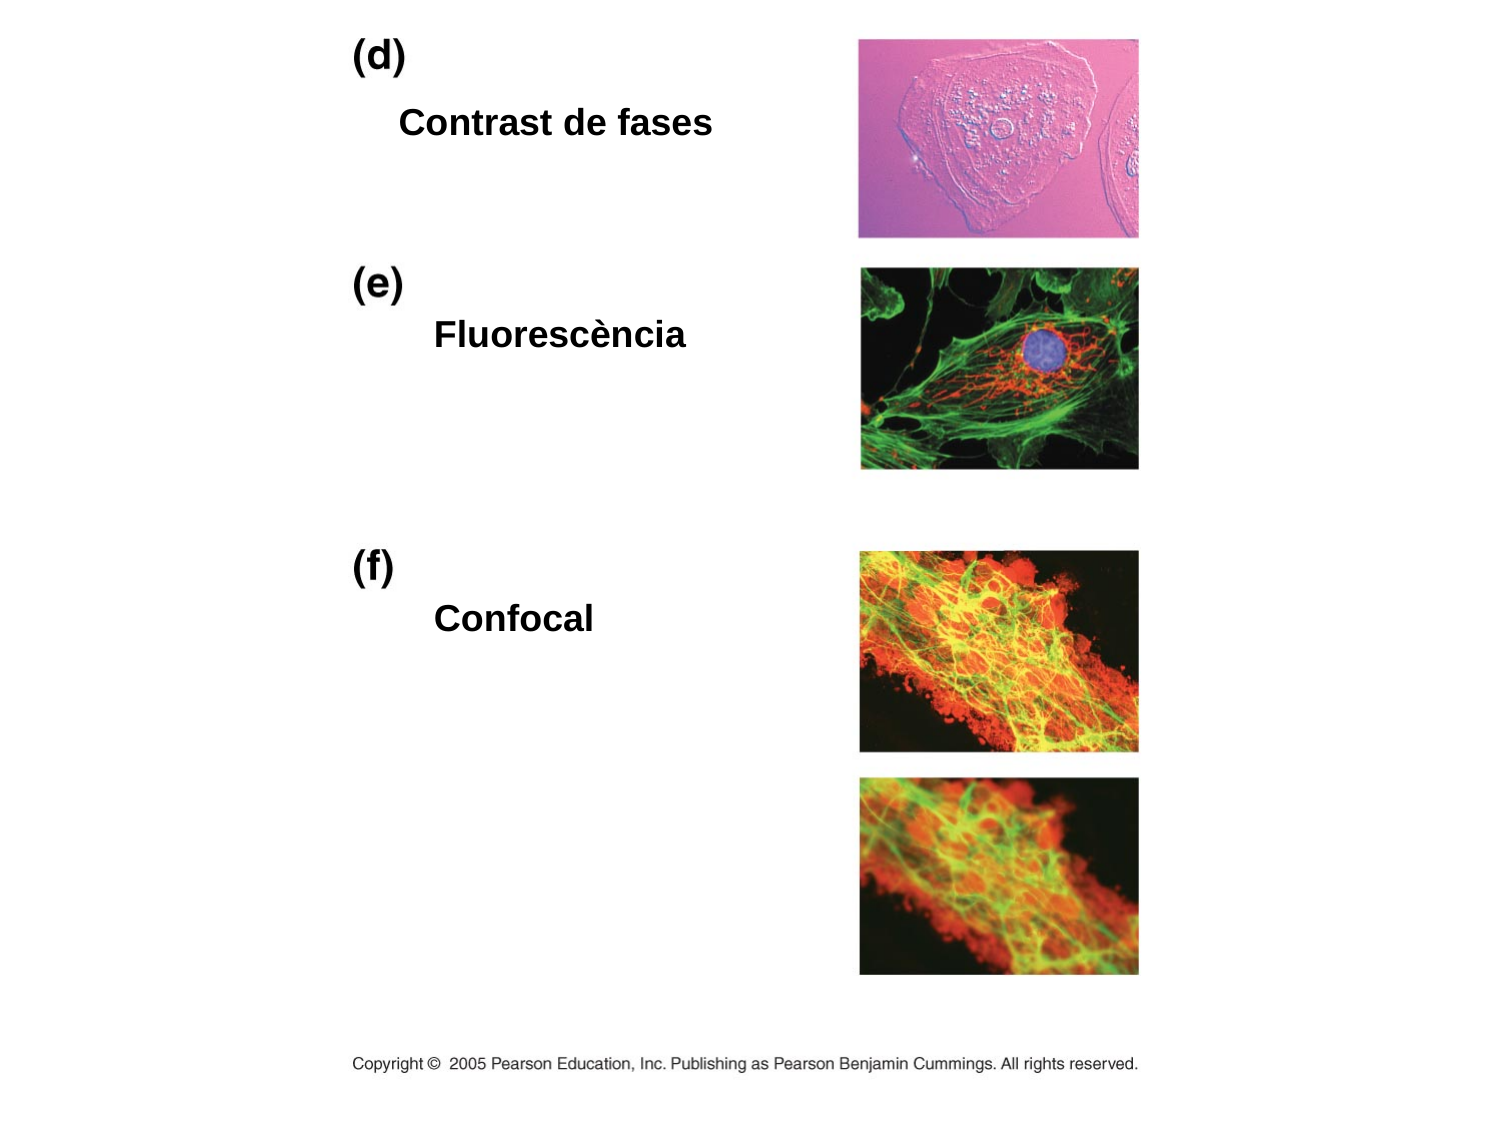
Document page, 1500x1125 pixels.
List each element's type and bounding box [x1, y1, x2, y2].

picture [324, 30, 1168, 1082]
